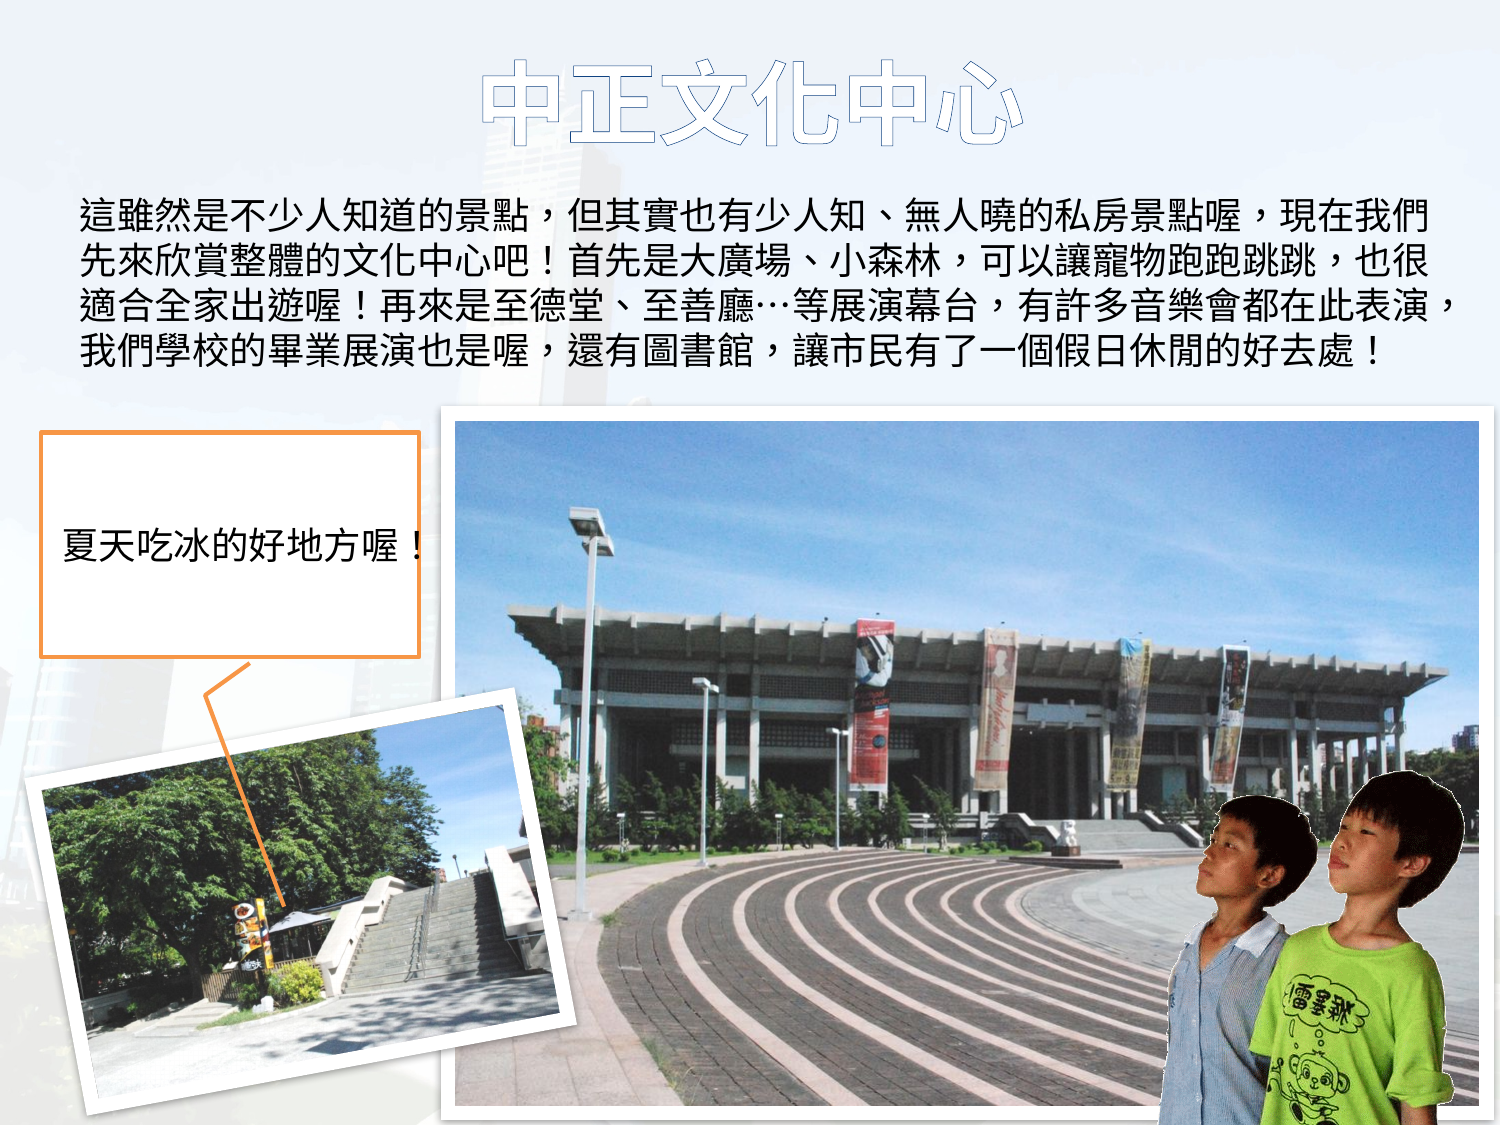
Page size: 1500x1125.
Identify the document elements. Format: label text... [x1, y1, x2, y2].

text_box 這雖然是不少人知道的景點，但其實也有少人知、無人曉的私房景點喔，現在我們先來欣賞整體的文化中心吧！首先是大廣場、小森林，可以讓寵物跑跑跳跳，也很適合全家出遊喔！再來是至德堂、至善廳…等展演幕台，有許多音樂會都在此表演，我們學校的畢業展演也是喔，還有圖書館，讓市民有了一個假日休閒的好去處！ [64, 184, 1447, 425]
picture [0, 0, 1500, 1125]
text_box 夏天吃冰的好地方喔！ [203, 661, 251, 742]
title 中正文化中心 [75, 7, 1425, 184]
text_box 夏天吃冰的好地方喔！ [39, 430, 421, 659]
